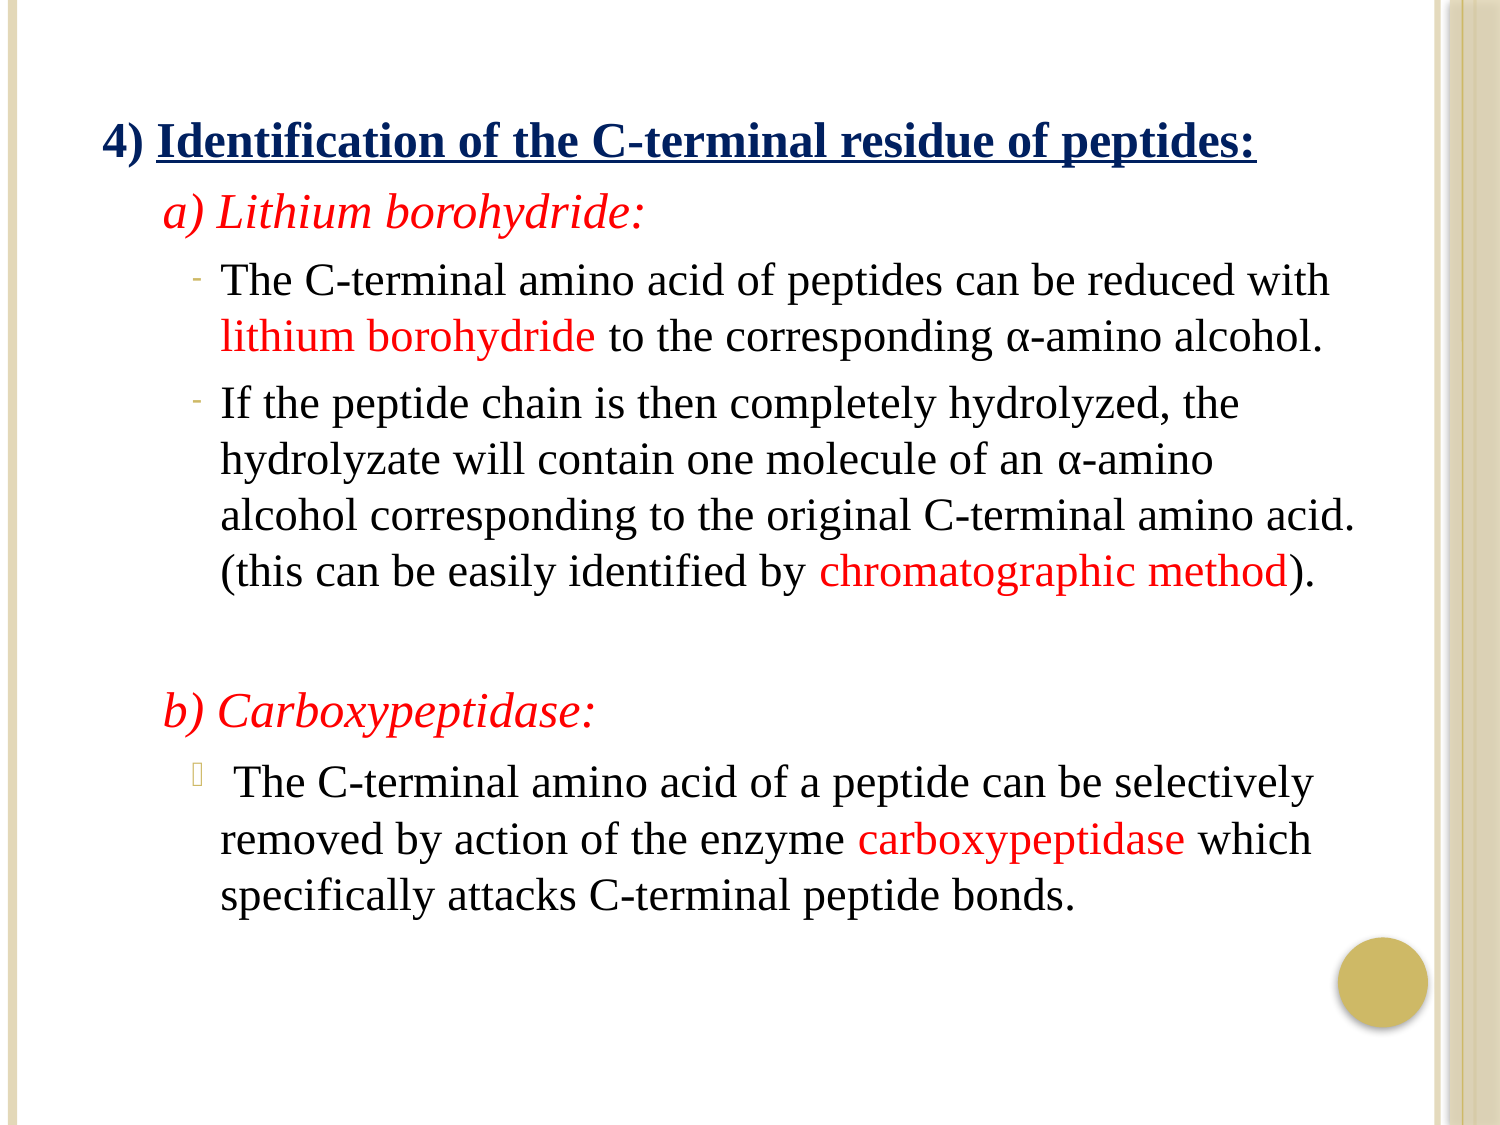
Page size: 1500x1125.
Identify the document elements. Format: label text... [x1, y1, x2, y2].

list 4) Identification of the C-terminal residue of peptides: a) Lithium borohydride: The C-terminal amino acid of peptides can be reduced with lithium borohydride to the corresponding α-amino alcohol. If the peptide chain is then completely hydrolyzed, the hydrolyzate will contain one molecule of an α-amino alcohol corresponding to the original C-terminal amino acid. (this can be easily identified by chromatographic method). b) Carboxypeptidase: The C-terminal amino acid of a peptide can be selectively removed by action of the enzyme carboxypeptidase which specifically attacks C-terminal peptide bonds. [87, 99, 1375, 975]
